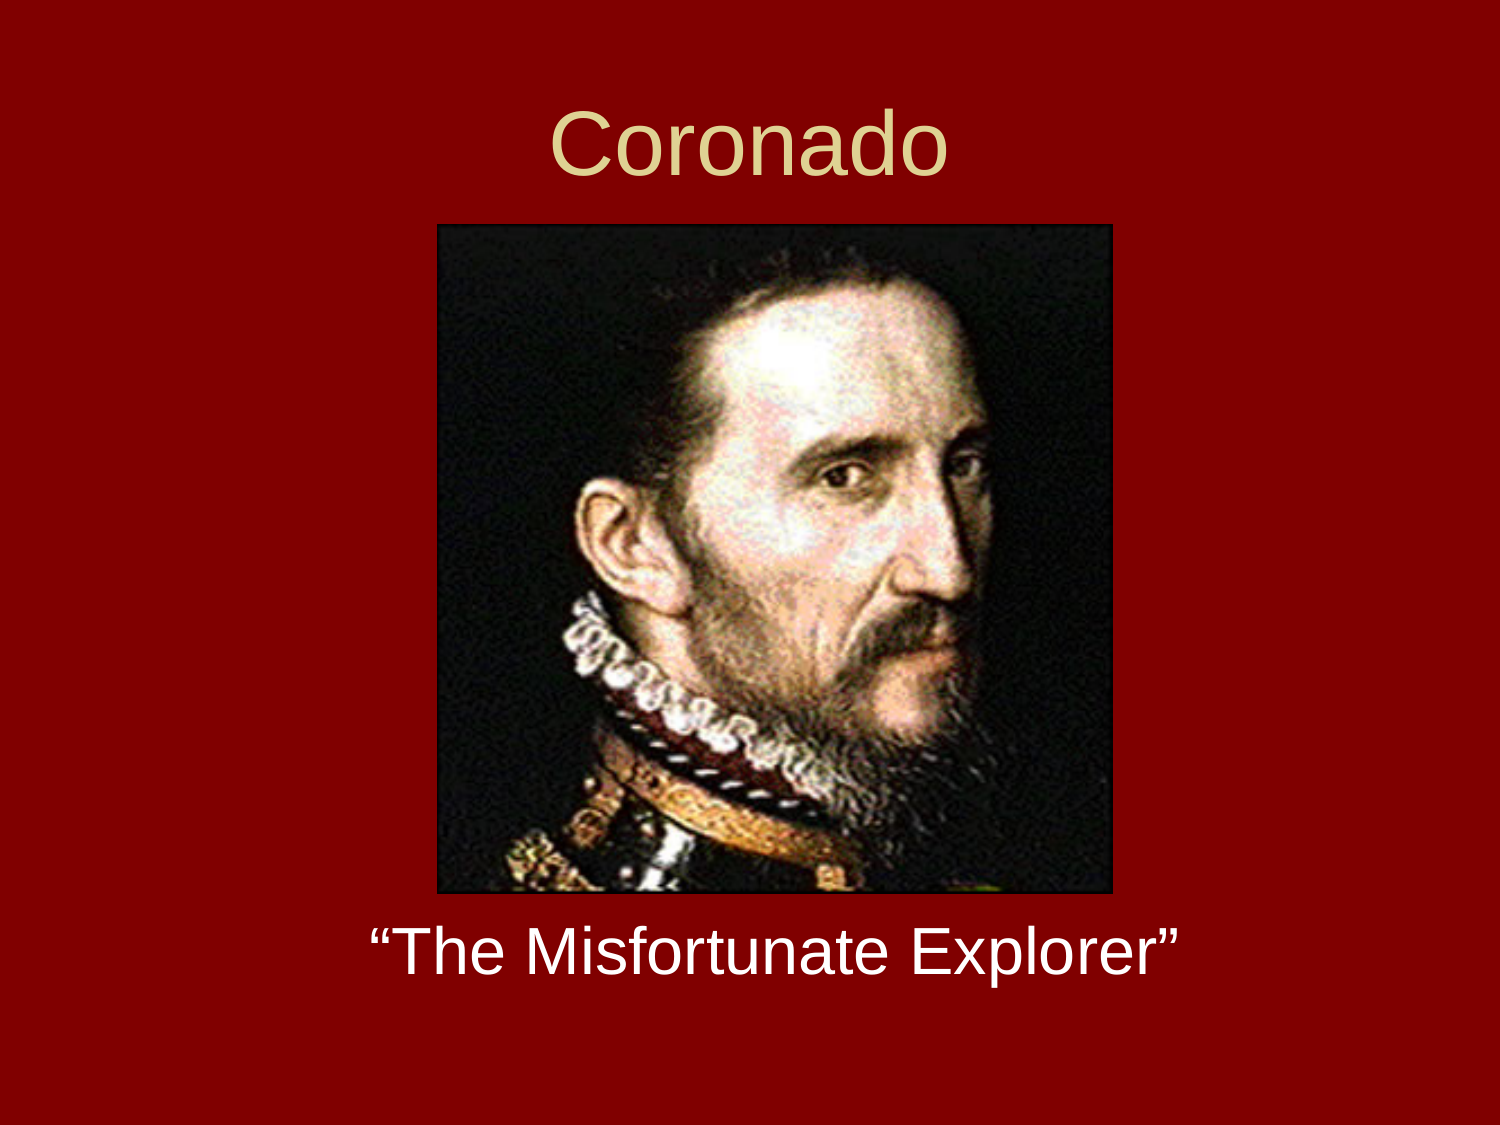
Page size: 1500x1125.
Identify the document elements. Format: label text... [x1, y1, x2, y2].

title Coronado [75, 45, 1425, 233]
list “The Misfortunate Explorer” [99, 900, 1450, 1075]
picture [437, 224, 1113, 894]
